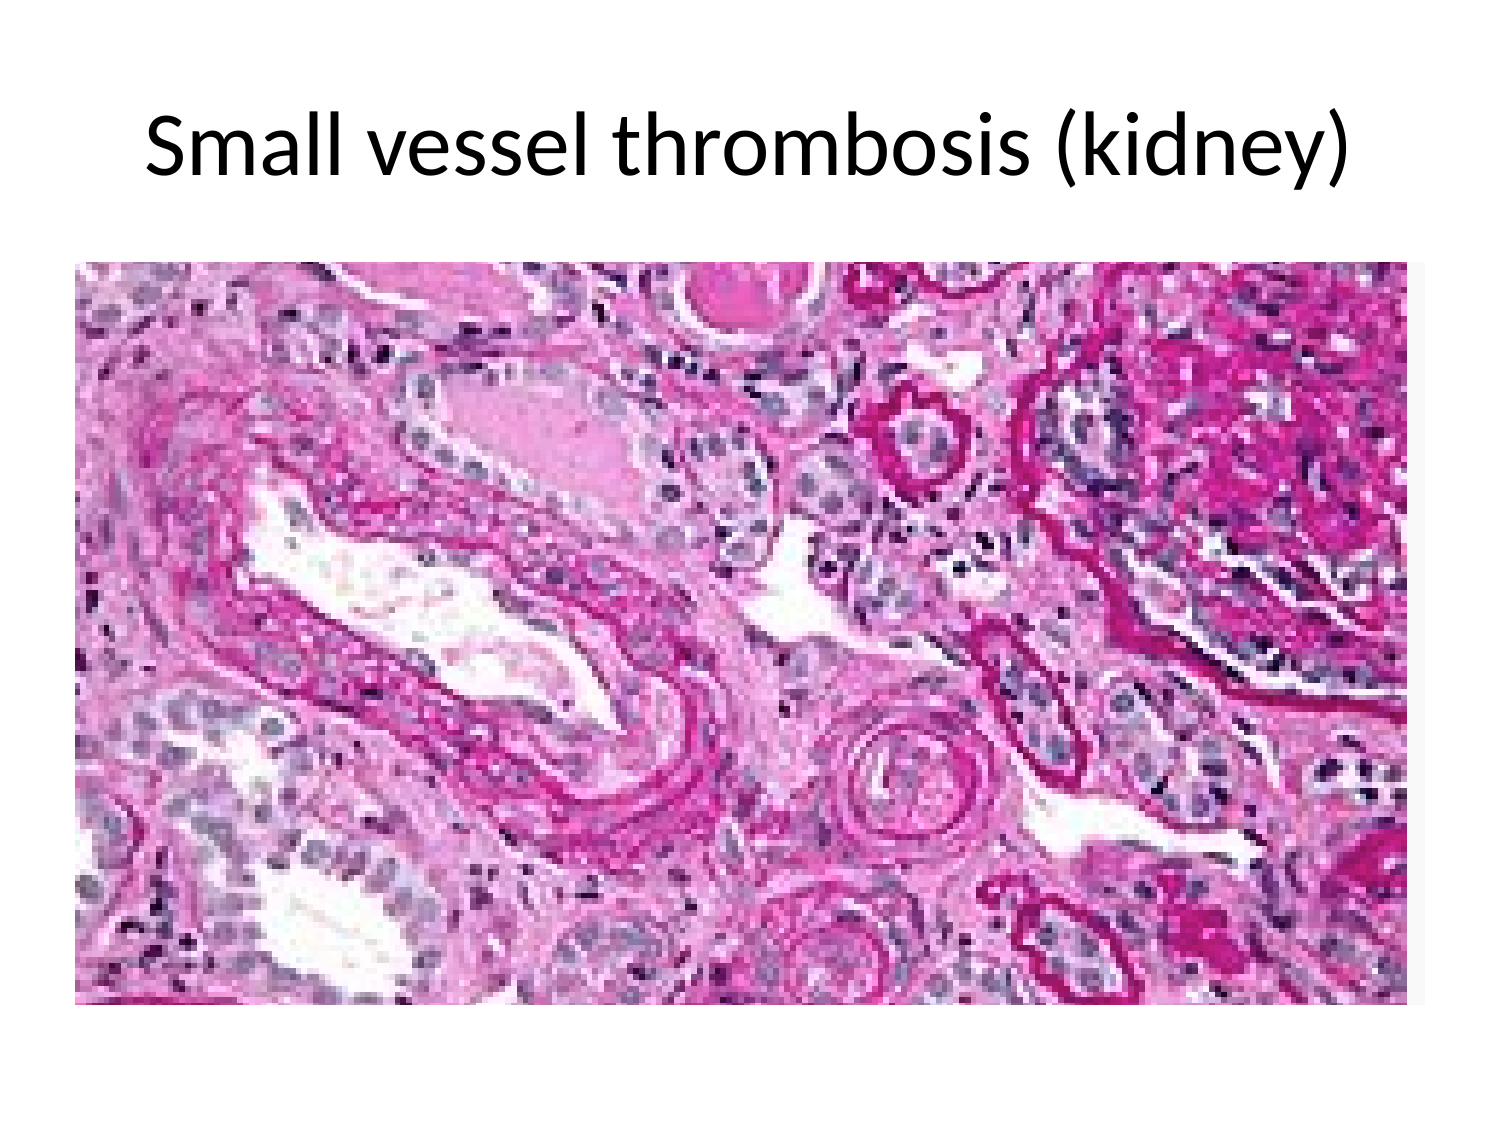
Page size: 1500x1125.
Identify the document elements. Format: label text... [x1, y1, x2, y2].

title Small vessel thrombosis (kidney) [74, 44, 1426, 233]
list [74, 262, 1426, 1006]
